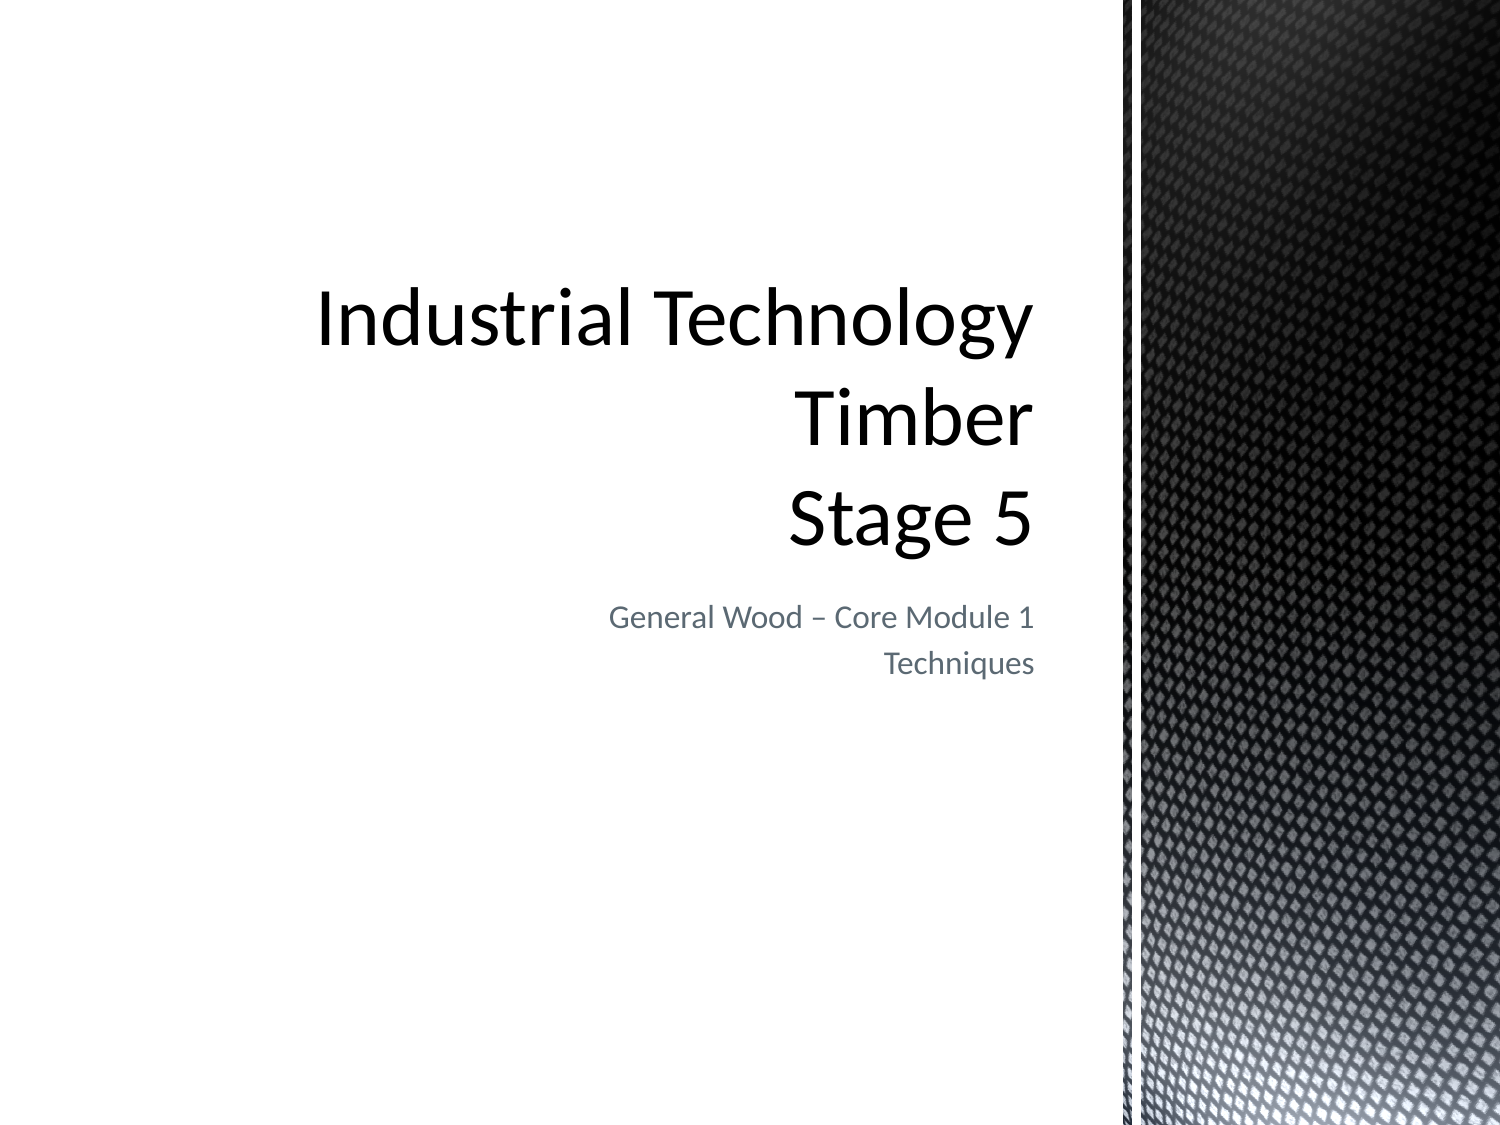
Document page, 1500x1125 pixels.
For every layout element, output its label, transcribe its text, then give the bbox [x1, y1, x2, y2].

picture [1123, 0, 1500, 1125]
title Industrial Technology Timber Stage 5 [194, 237, 1050, 588]
subtitle General Wood – Core Module 1 Techniques [399, 588, 1050, 938]
